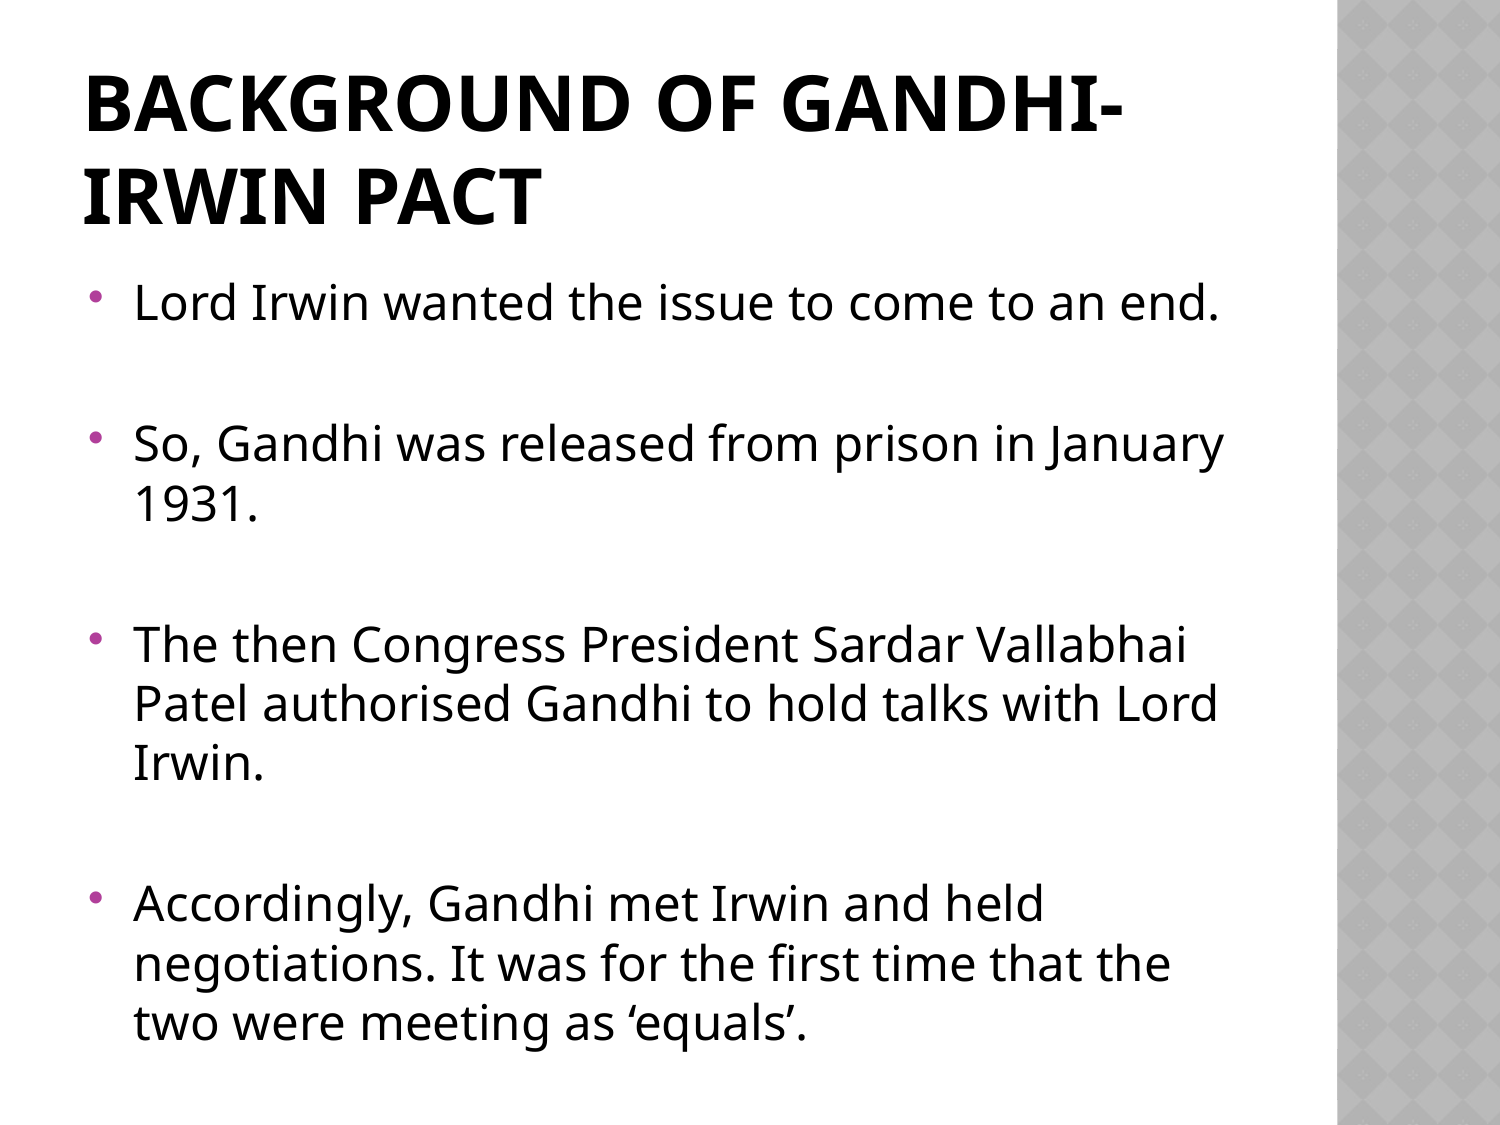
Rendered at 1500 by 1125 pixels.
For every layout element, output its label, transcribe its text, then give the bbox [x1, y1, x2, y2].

title Background of Gandhi-Irwin Pact [75, 52, 1263, 240]
list Lord Irwin wanted the issue to come to an end. So, Gandhi was released from prison in January 1931. The then Congress President Sardar Vallabhai Patel authorised Gandhi to hold talks with Lord Irwin. Accordingly, Gandhi met Irwin and held negotiations. It was for the first time that the two were meeting as ‘equals’. [75, 264, 1263, 1059]
